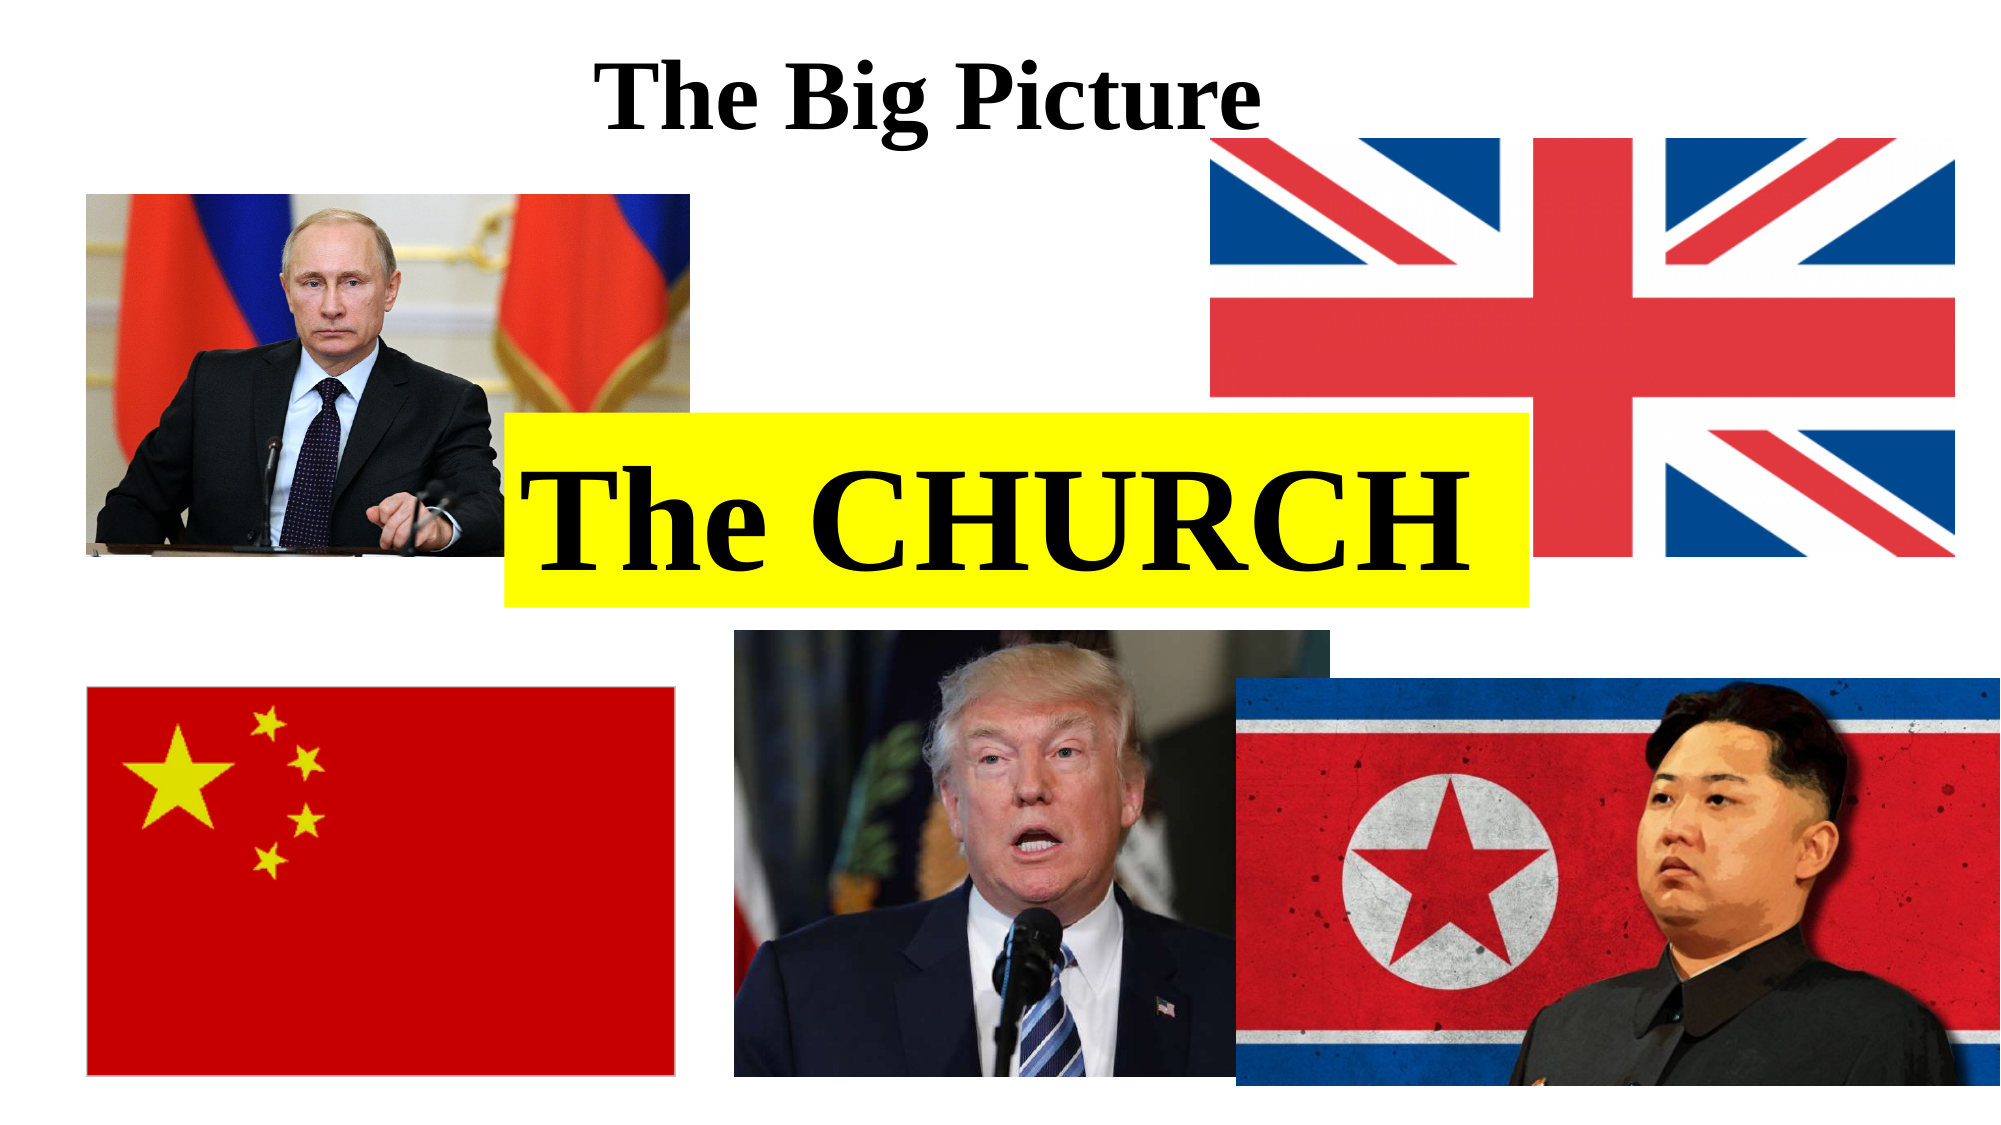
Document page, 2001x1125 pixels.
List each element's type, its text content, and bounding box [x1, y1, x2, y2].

picture [1210, 138, 1955, 558]
text_box The CHURCH [504, 412, 1529, 608]
text_box The Big Picture [578, 22, 1279, 157]
picture [86, 686, 676, 1078]
picture [86, 194, 690, 557]
picture [734, 630, 2000, 1086]
